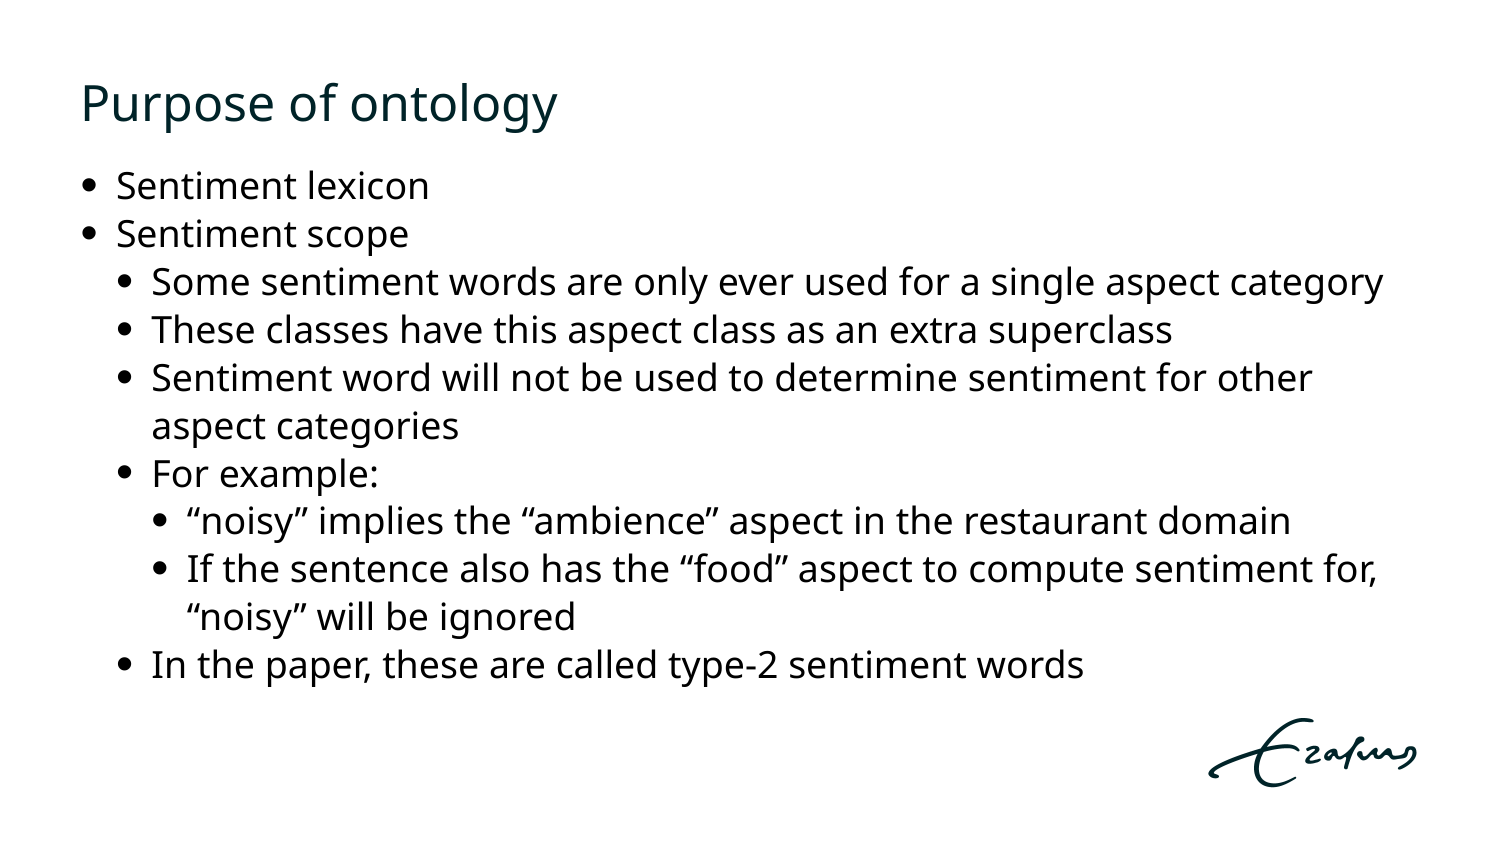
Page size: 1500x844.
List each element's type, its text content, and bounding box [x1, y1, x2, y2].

picture [1198, 705, 1434, 800]
title Purpose of ontology [80, 64, 1422, 159]
list Sentiment lexicon Sentiment scope Some sentiment words are only ever used for a single aspect category These classes have this aspect class as an extra superclass Sentiment word will not be used to determine sentiment for other aspect categories For example: “noisy” implies the “ambience” aspect in the restaurant domain If the sentence also has the “food” aspect to compute sentiment for, “noisy” will be ignored In the paper, these are called type-2 sentiment words [80, 159, 1422, 709]
